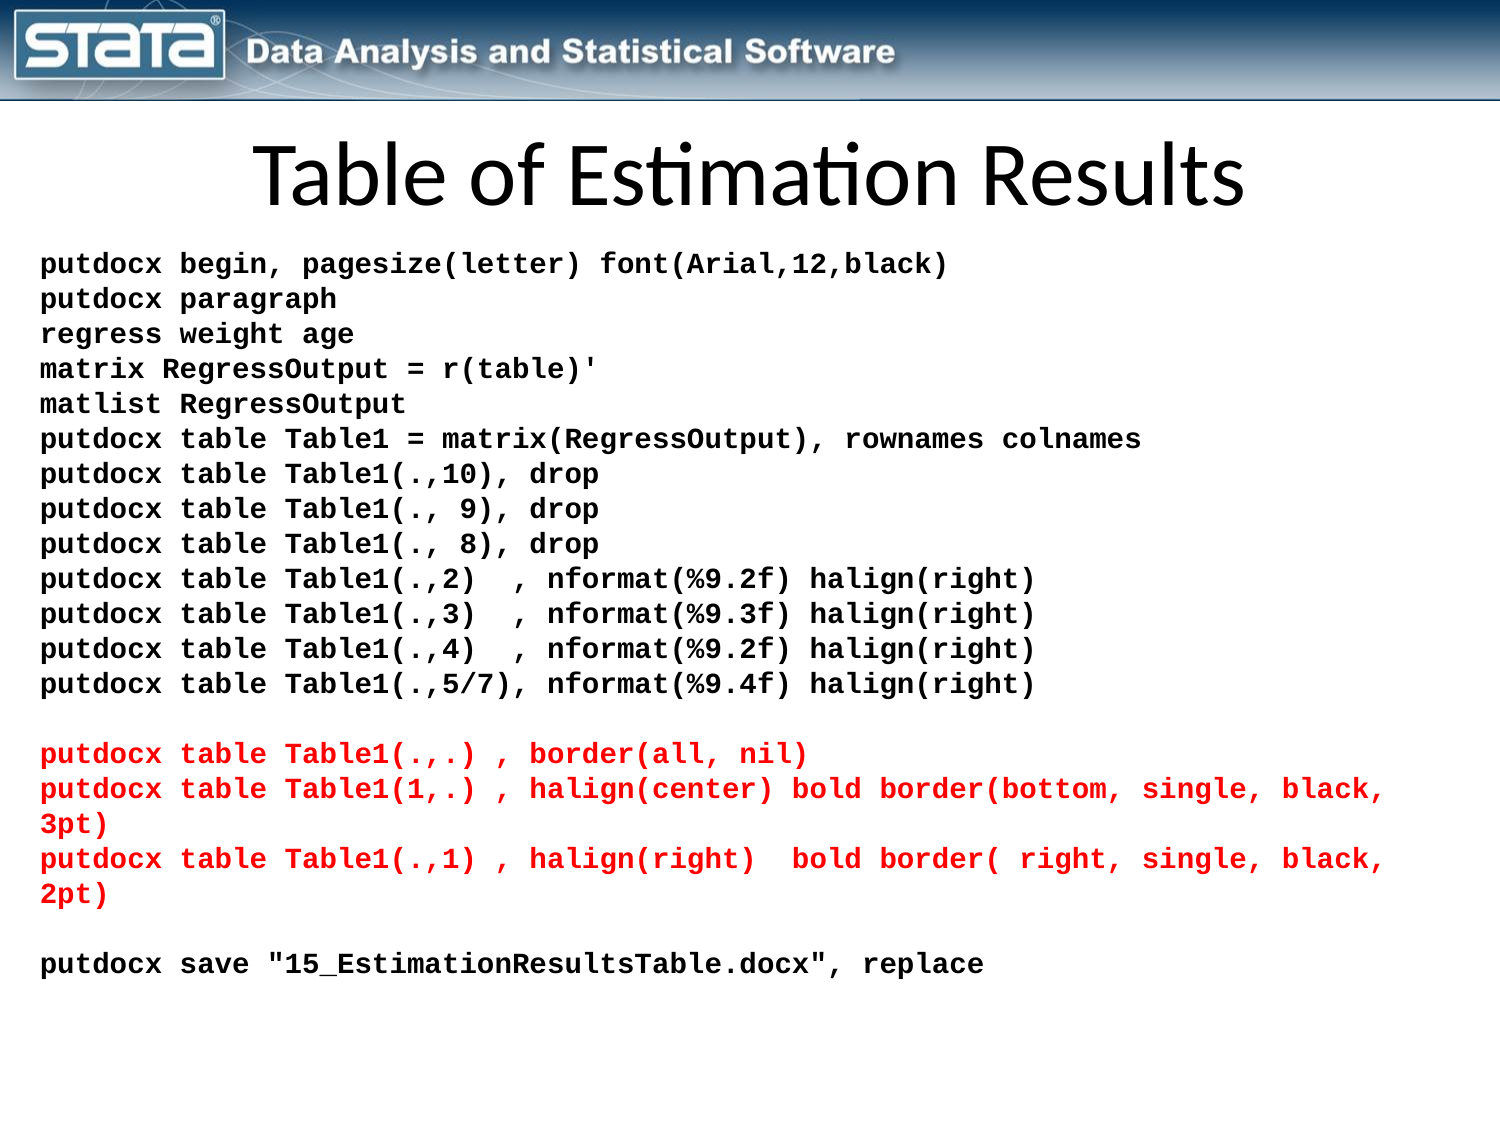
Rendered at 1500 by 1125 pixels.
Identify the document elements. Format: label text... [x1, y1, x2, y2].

text_box putdocx begin, pagesize(letter) font(Arial,12,black) putdocx paragraph regress weight age matrix RegressOutput = r(table)' matlist RegressOutput putdocx table Table1 = matrix(RegressOutput), rownames colnames putdocx table Table1(.,10), drop putdocx table Table1(., 9), drop putdocx table Table1(., 8), drop putdocx table Table1(.,2) , nformat(%9.2f) halign(right) putdocx table Table1(.,3) , nformat(%9.3f) halign(right) putdocx table Table1(.,4) , nformat(%9.2f) halign(right) putdocx table Table1(.,5/7), nformat(%9.4f) halign(right) putdocx table Table1(.,.) , border(all, nil) putdocx table Table1(1,.) , halign(center) bold border(bottom, single, black, 3pt) putdocx table Table1(.,1) , halign(right) bold border( right, single, black, 2pt) putdocx save "15_EstimationResultsTable.docx", replace [24, 237, 1488, 987]
title Table of Estimation Results [0, 108, 1500, 238]
picture [0, 0, 1500, 102]
